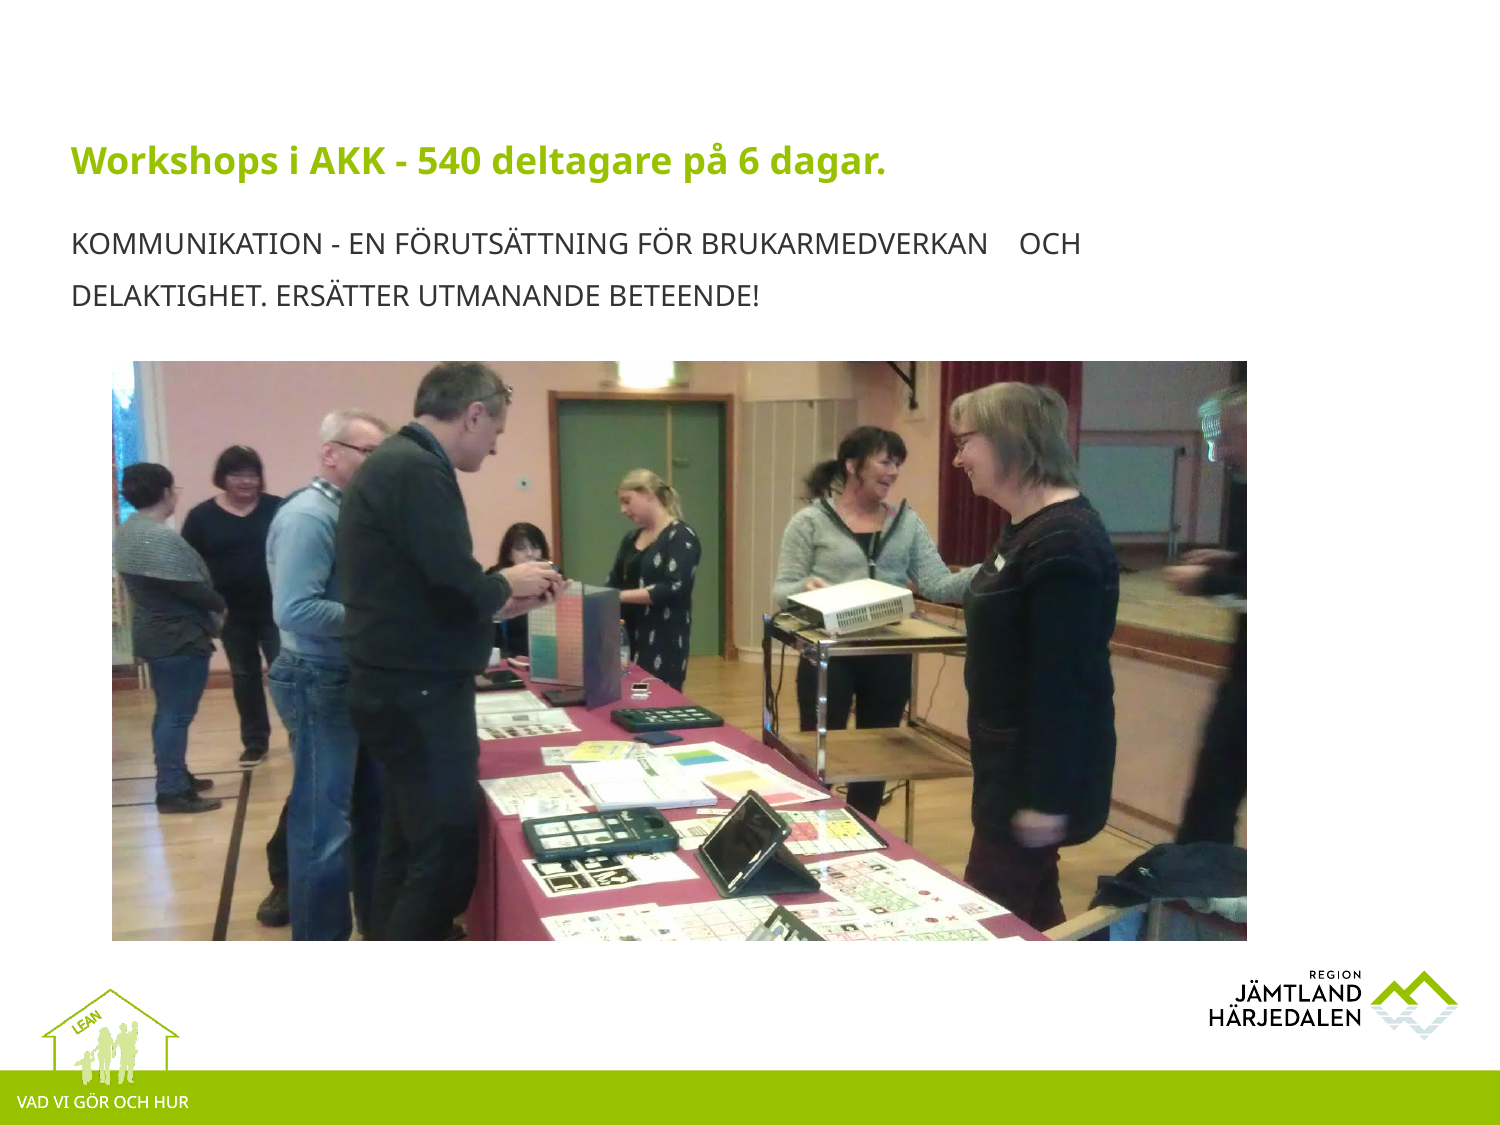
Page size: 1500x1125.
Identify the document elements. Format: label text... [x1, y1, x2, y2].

picture [37, 987, 182, 1090]
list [112, 361, 1247, 941]
list Kommunikation - en förutsättning för brukarmedverkan och delaktighet. Ersätter utmanande beteende! [70, 208, 1117, 279]
title Workshops i AKK - 540 deltagare på 6 dagar. [70, 137, 1341, 209]
